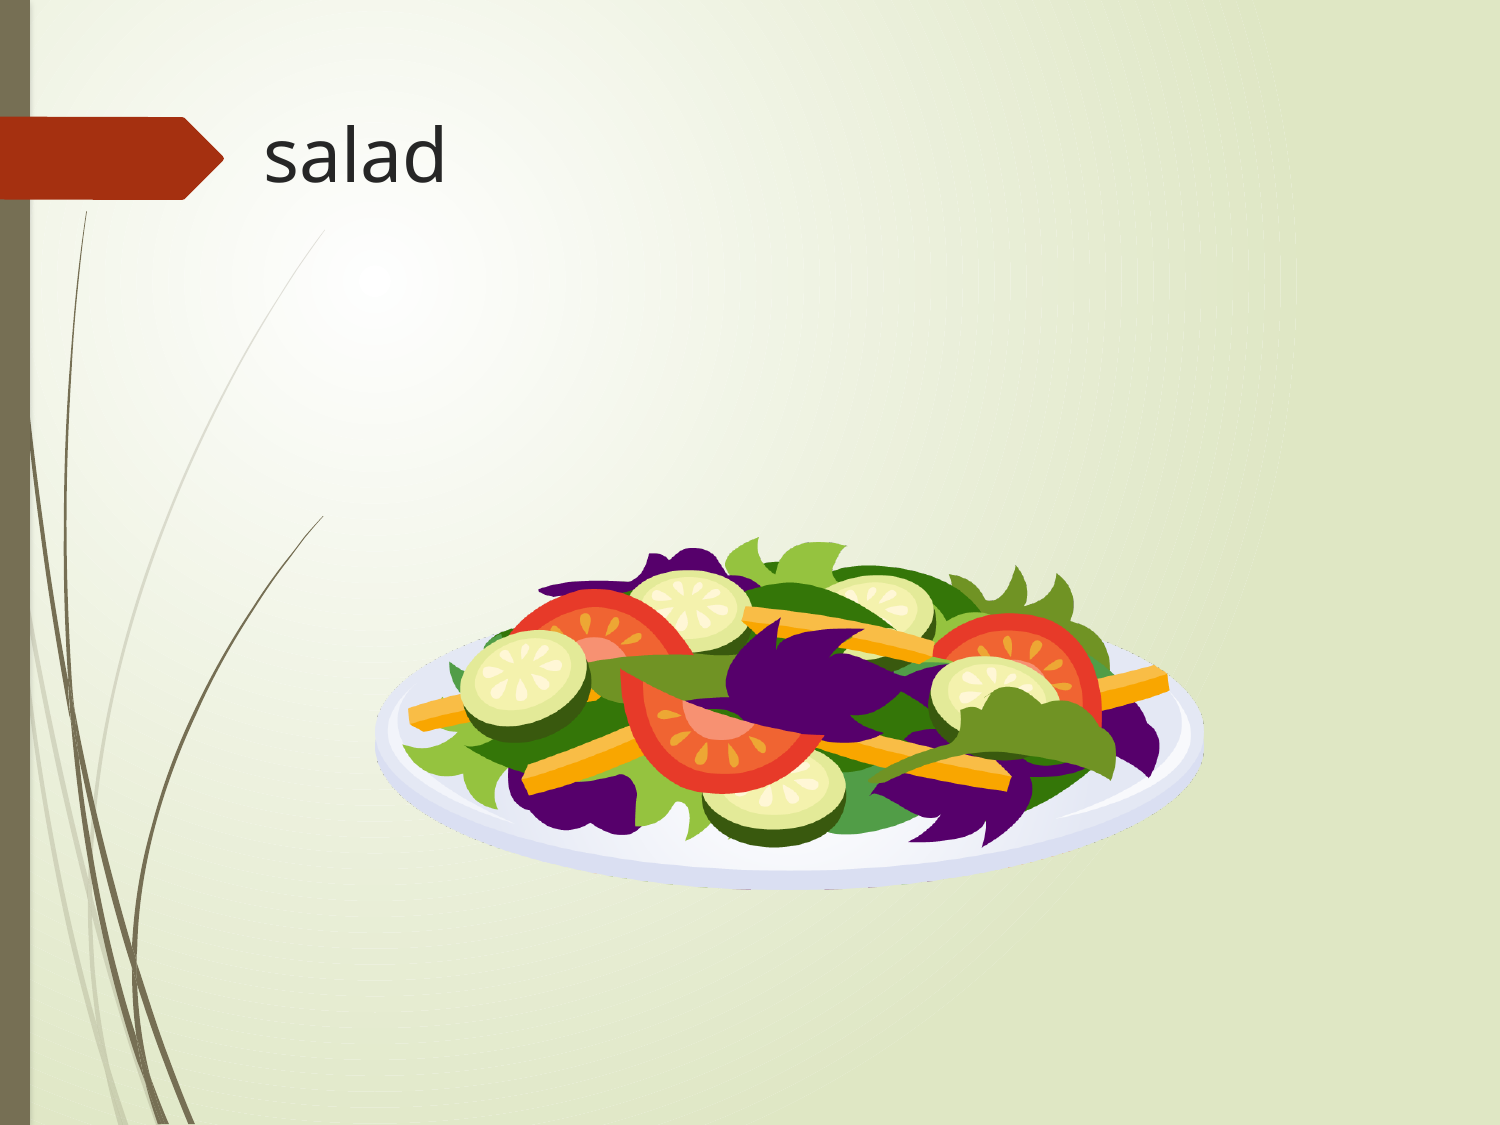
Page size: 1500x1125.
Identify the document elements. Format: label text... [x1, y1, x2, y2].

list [374, 537, 1204, 891]
title salad [248, 99, 1330, 311]
